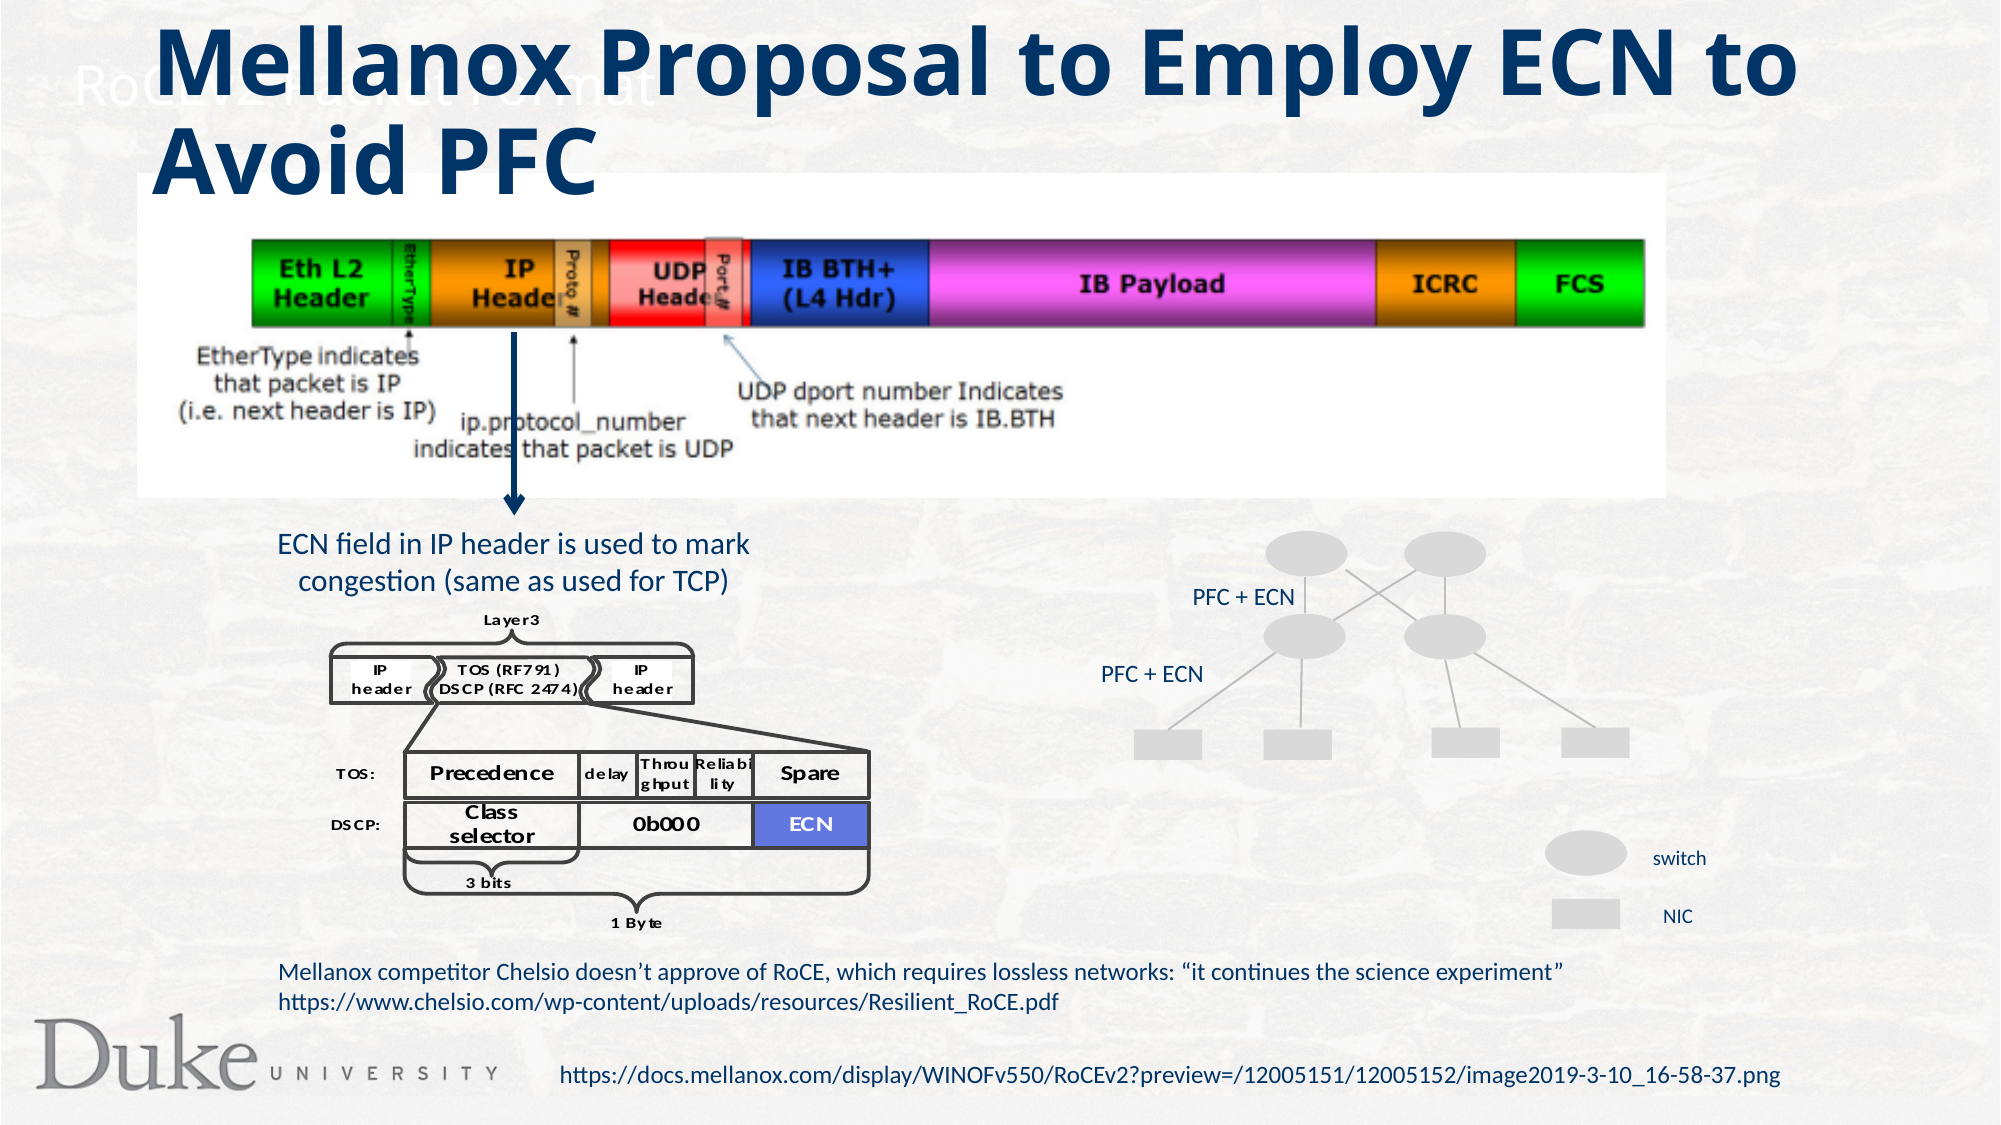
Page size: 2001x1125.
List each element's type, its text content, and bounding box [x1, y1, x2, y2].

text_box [1133, 530, 1720, 930]
title Mellanox Proposal to Employ ECN to Avoid PFC [137, 6, 1863, 224]
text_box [195, 498, 964, 1125]
text_box PFC + ECN [1058, 657, 1133, 688]
text_box RoCEv2 Packet Format [73, 3, 1687, 147]
text_box https://docs.mellanox.com/display/WINOFv550/RoCEv2?preview=/12005151/12005152/image2019-3-10_16-58-37.png [964, 1050, 1799, 1096]
text_box Mellanox competitor Chelsio doesn’t approve of RoCE, which requires lossless networks: “it continues the science experiment” https://www.chelsio.com/wp-content/uploads/resources/Resilient_RoCE.pdf [964, 948, 1582, 1023]
picture [0, 0, 2001, 1125]
